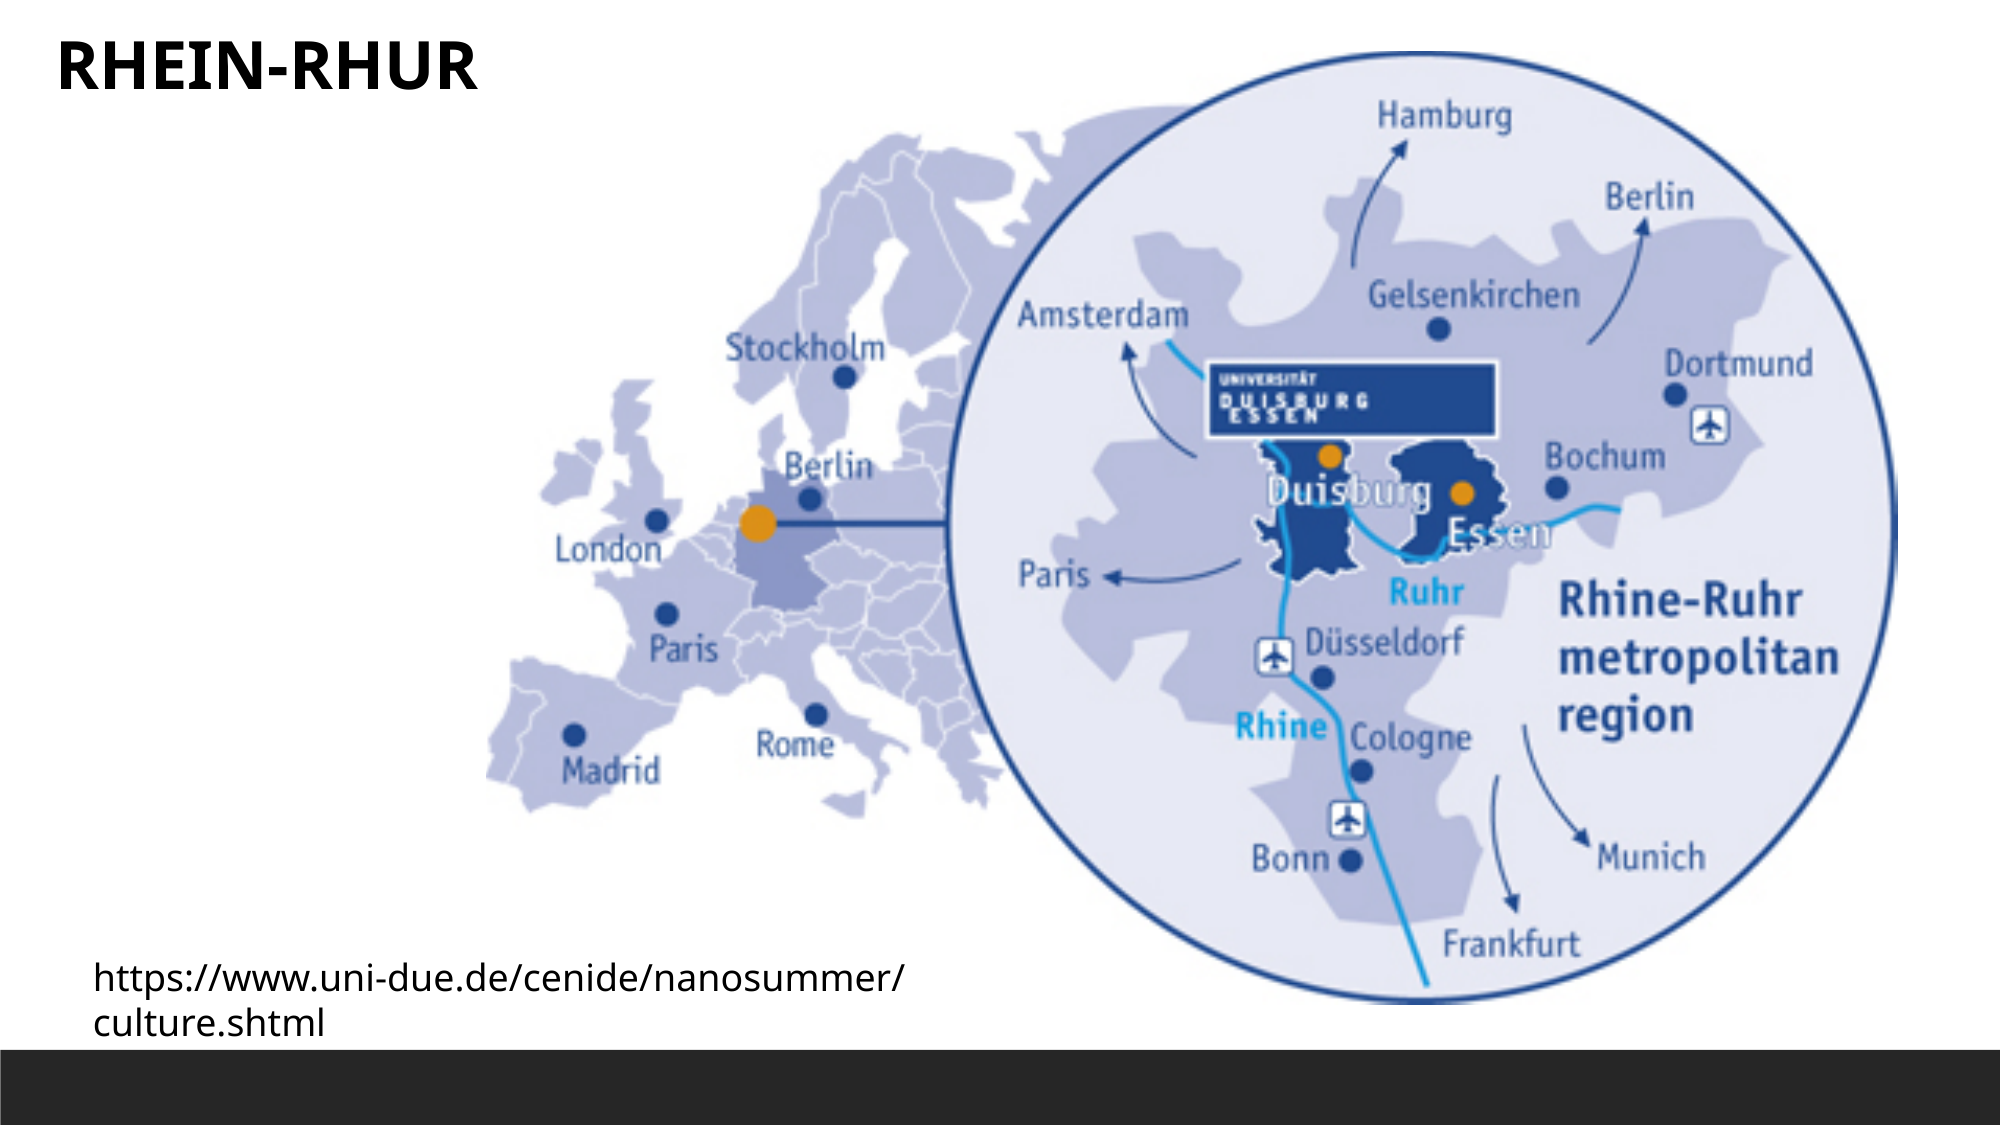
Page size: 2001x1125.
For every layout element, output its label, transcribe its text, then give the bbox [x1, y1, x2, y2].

picture [486, 51, 1899, 1006]
text_box https://www.uni-due.de/cenide/nanosummer/culture.shtml [78, 946, 1079, 1052]
text_box RHEIN-RHUR [40, 15, 896, 110]
